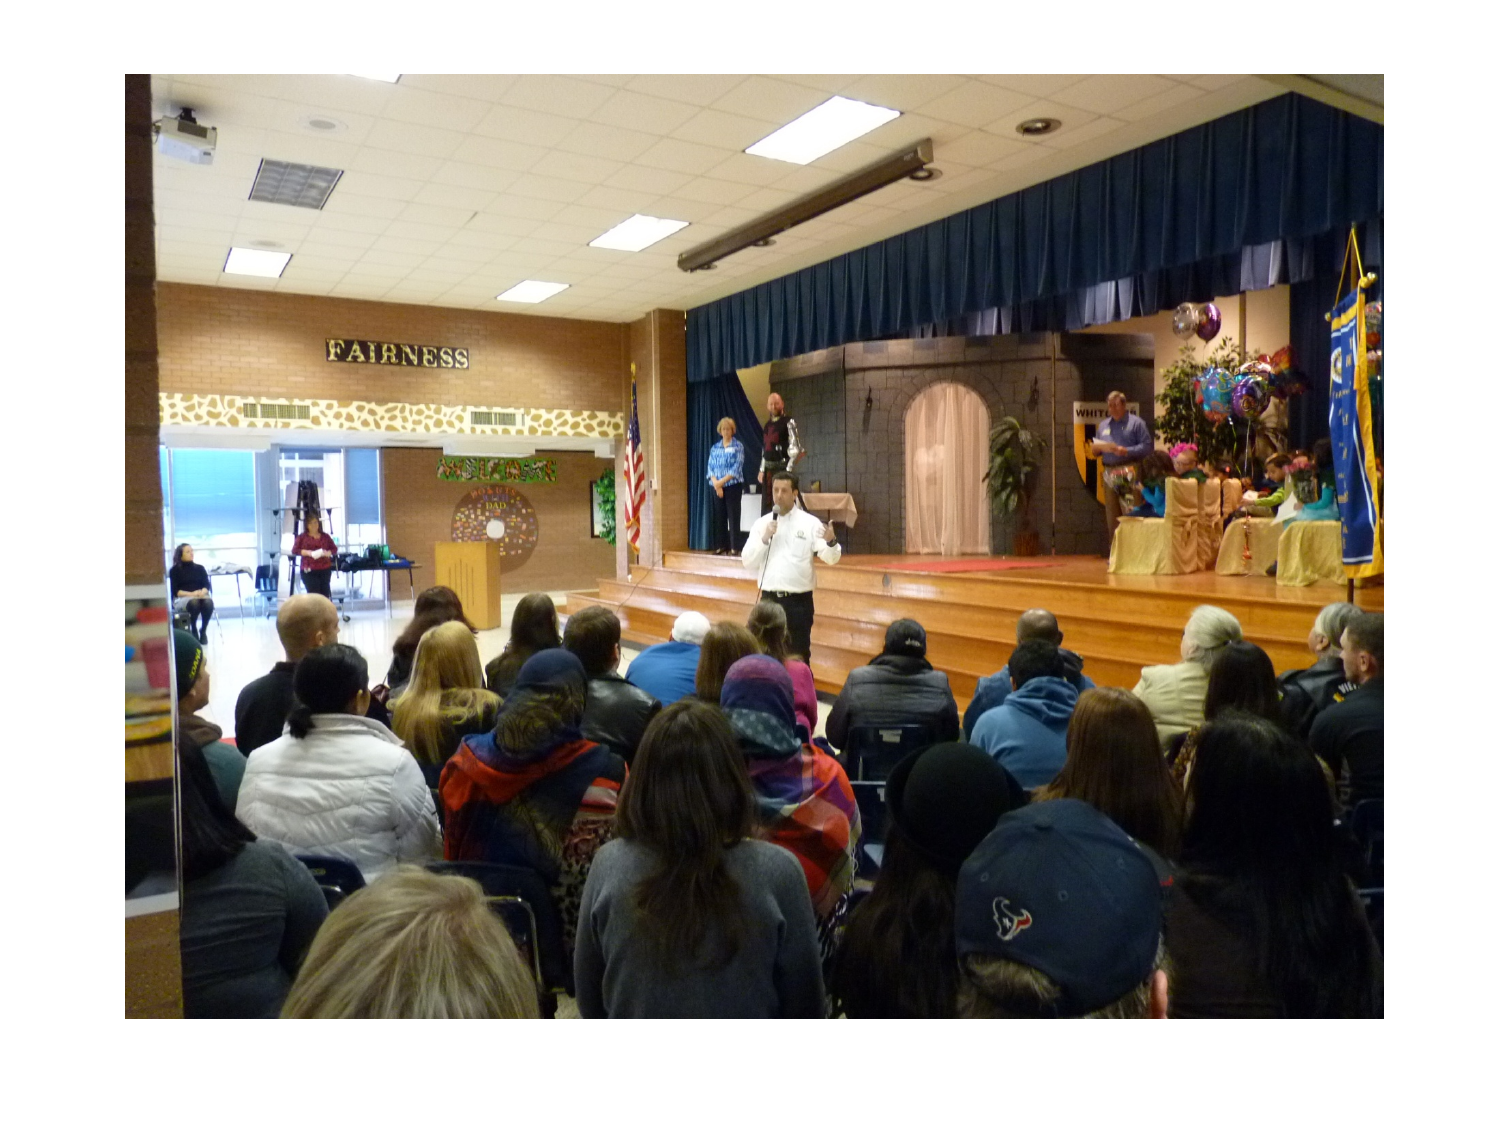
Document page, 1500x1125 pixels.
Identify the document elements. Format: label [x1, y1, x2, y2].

picture [124, 74, 1384, 1019]
